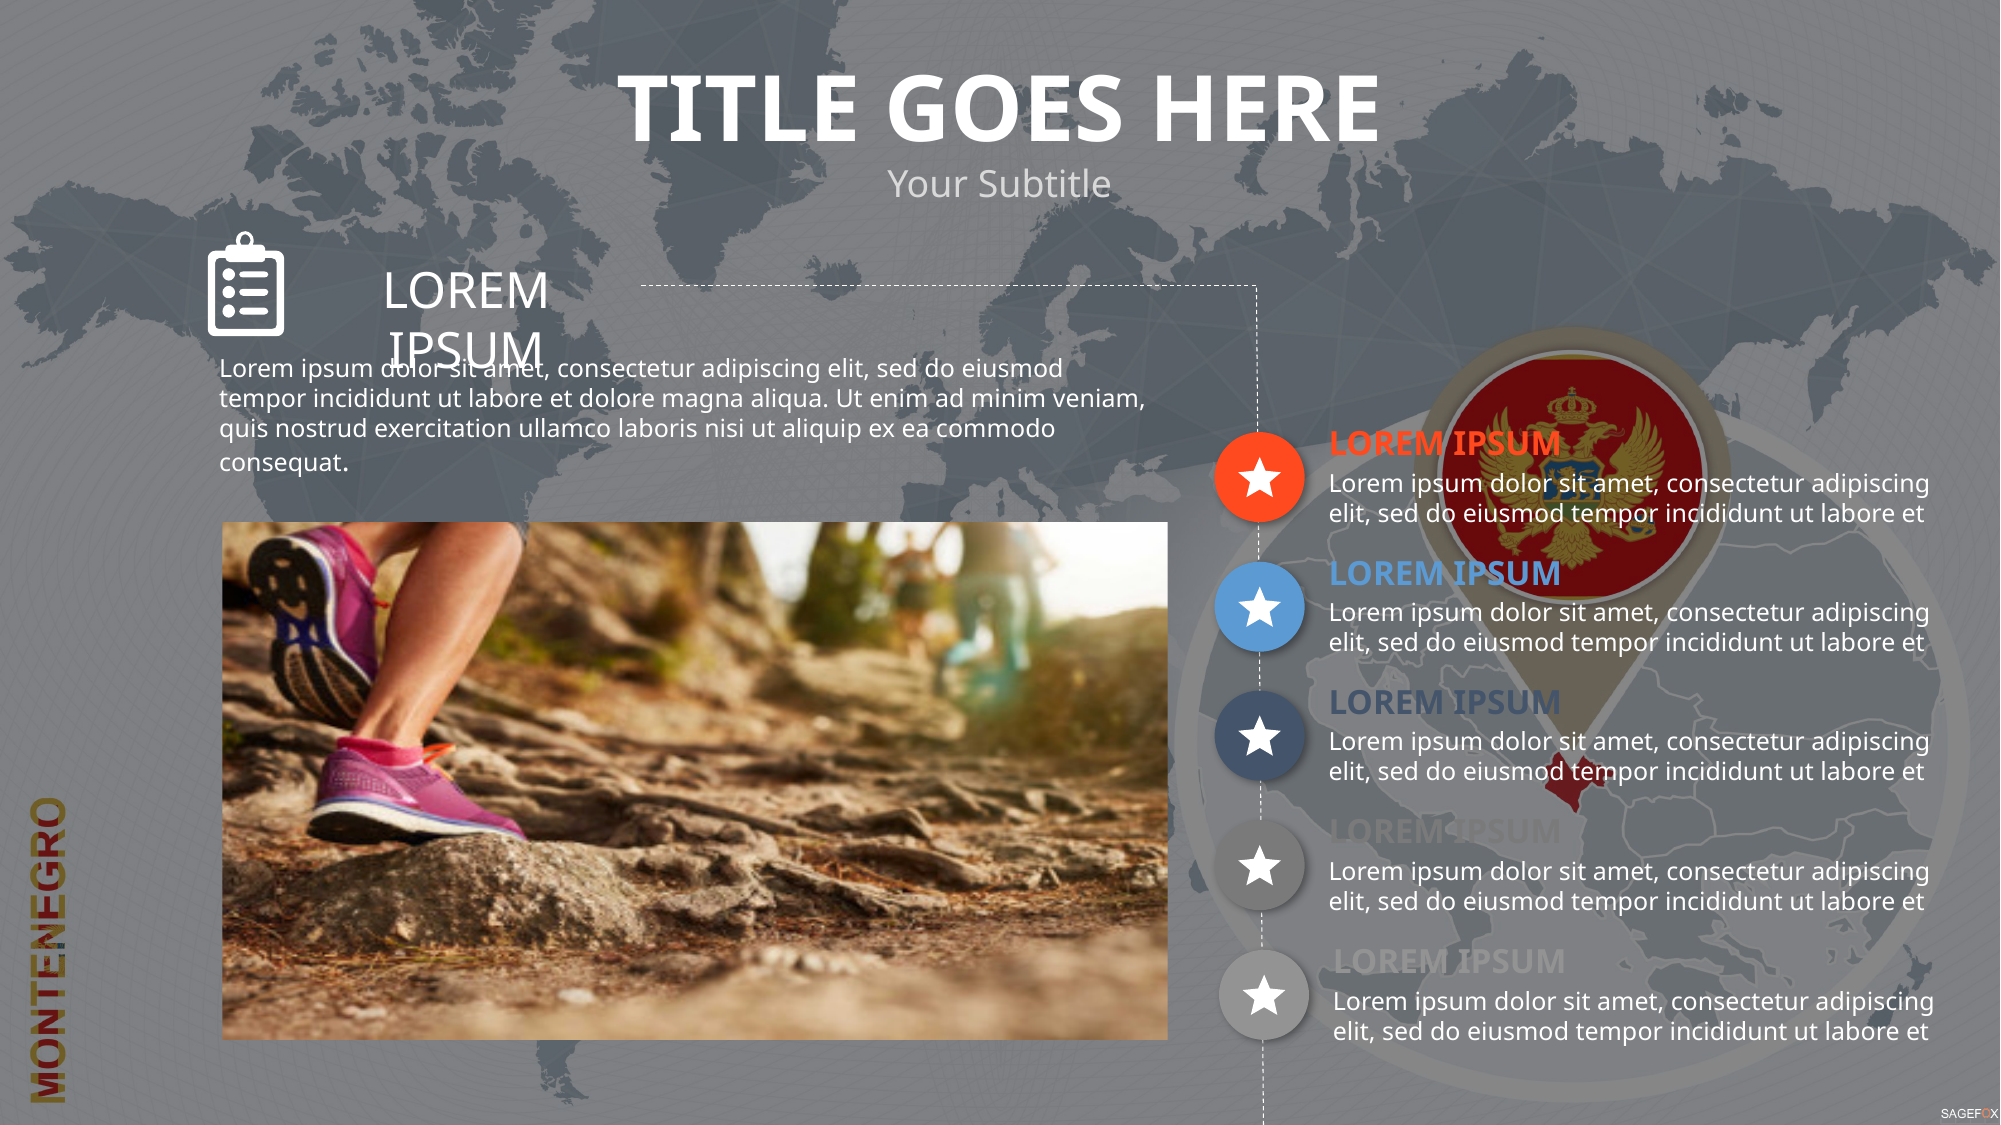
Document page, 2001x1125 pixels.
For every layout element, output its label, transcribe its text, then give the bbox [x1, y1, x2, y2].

text_box TITLE GOES HERE Your Subtitle [548, 42, 1452, 212]
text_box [1256, 911, 1264, 949]
text_box LOREM IPSUM Lorem ipsum dolor sit amet, consectetur adipiscing elit, sed do eiusmod tempor incididunt ut labore et [1318, 675, 1953, 791]
picture [0, 0, 2001, 1125]
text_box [1256, 523, 1264, 561]
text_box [1256, 1040, 1264, 1125]
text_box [1214, 820, 1305, 911]
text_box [1256, 287, 1264, 432]
text_box LOREM IPSUM Lorem ipsum dolor sit amet, consectetur adipiscing elit, sed do eiusmod tempor incididunt ut labore et [1322, 935, 1958, 1050]
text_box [1214, 690, 1305, 781]
text_box LOREM IPSUM Lorem ipsum dolor sit amet, consectetur adipiscing elit, sed do eiusmod tempor incididunt ut labore et [1318, 417, 1953, 533]
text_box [1218, 949, 1309, 1040]
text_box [207, 231, 285, 337]
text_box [1214, 432, 1305, 523]
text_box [1256, 652, 1264, 690]
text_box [1214, 561, 1305, 652]
text_box [221, 521, 1169, 1041]
text_box Lorem ipsum dolor sit amet, consectetur adipiscing elit, sed do eiusmod tempor incididunt ut labore et dolore magna aliqua. Ut enim ad minim veniam, quis nostrud exercitation ullamco laboris nisi ut aliquip ex ea commodo consequat. [204, 344, 1168, 485]
text_box LOREM IPSUM Lorem ipsum dolor sit amet, consectetur adipiscing elit, sed do eiusmod tempor incididunt ut labore et [1318, 805, 1953, 921]
text_box LOREM IPSUM Lorem ipsum dolor sit amet, consectetur adipiscing elit, sed do eiusmod tempor incididunt ut labore et [1318, 546, 1953, 662]
text_box LOREM IPSUM [292, 250, 642, 344]
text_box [1256, 781, 1264, 820]
